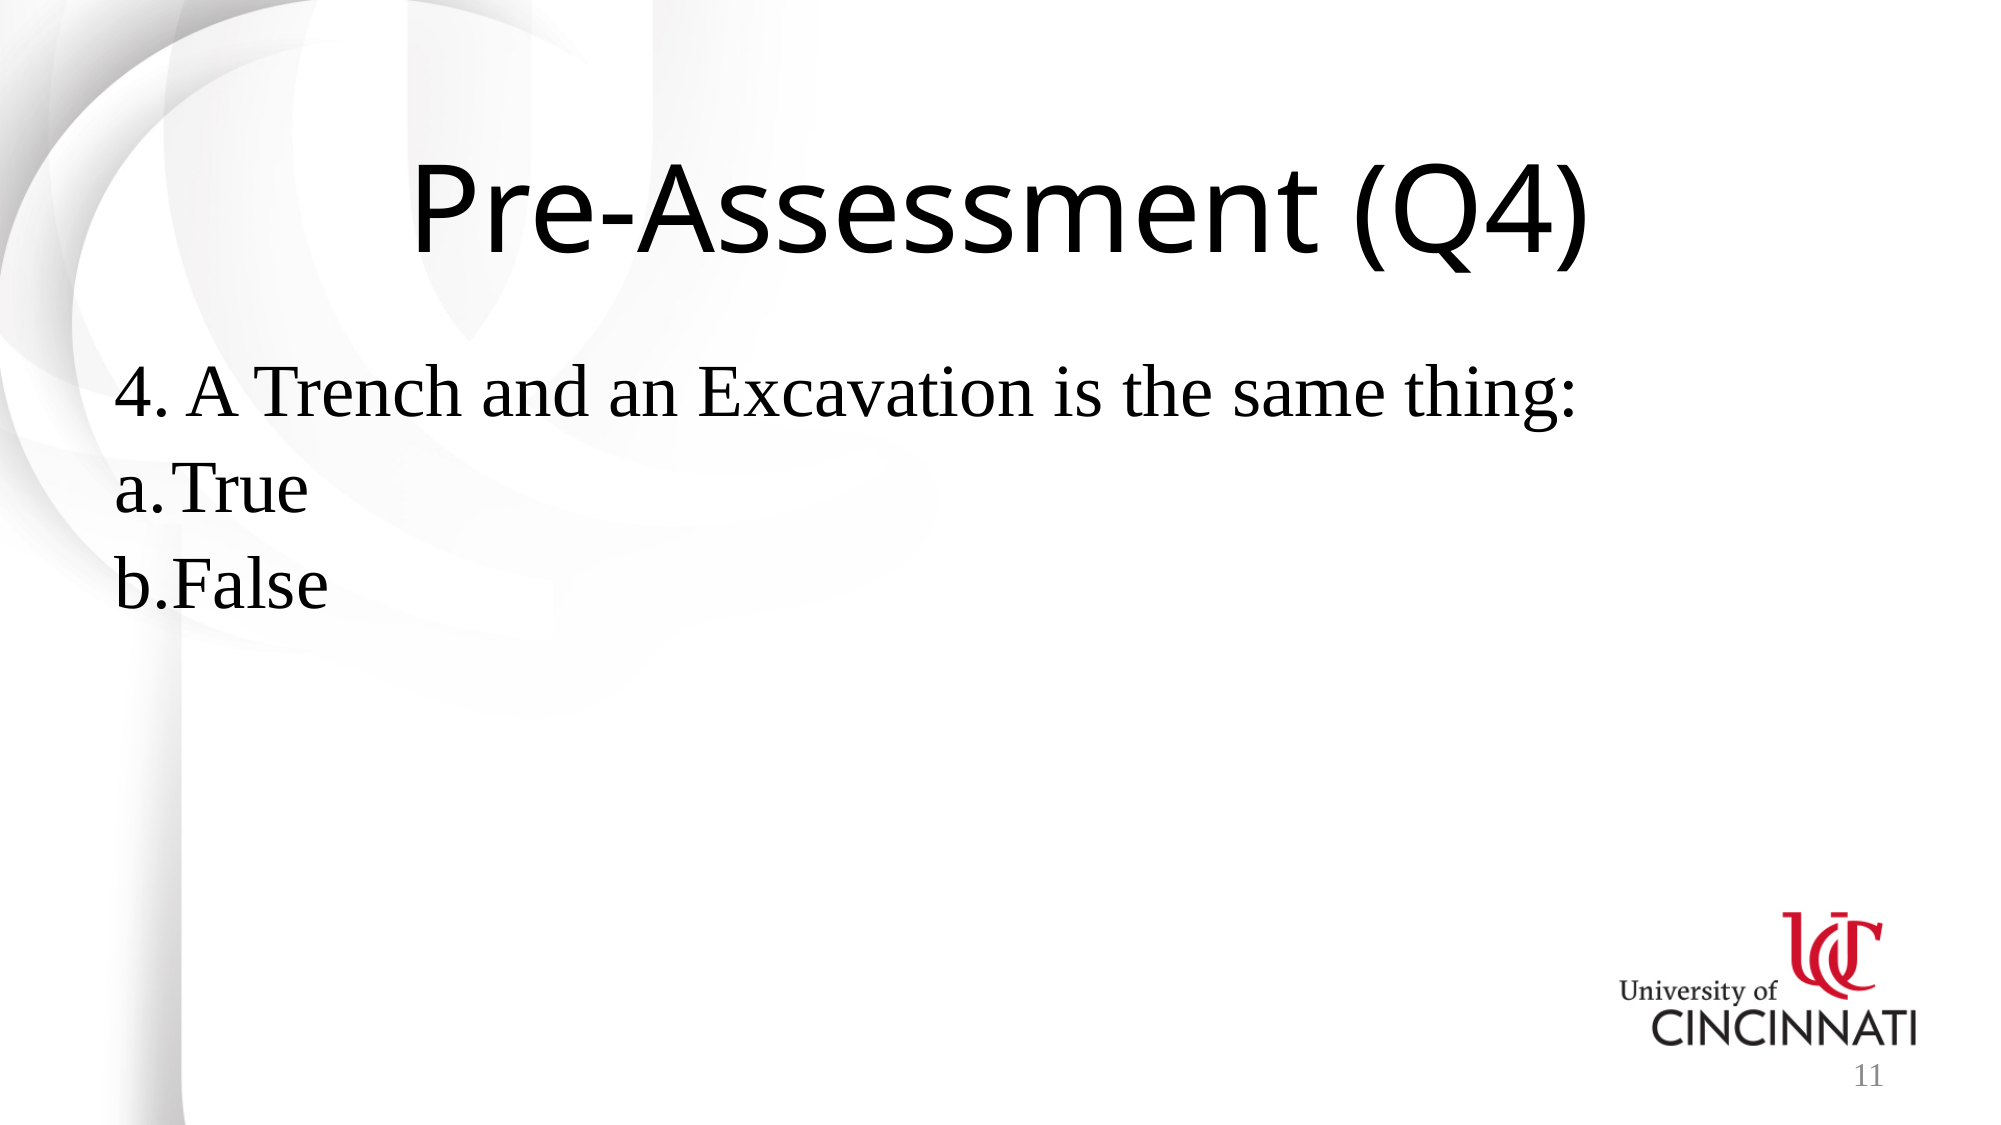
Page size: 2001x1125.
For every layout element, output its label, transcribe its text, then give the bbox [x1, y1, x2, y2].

title Pre-Assessment (Q4) [99, 110, 1900, 298]
list 4. A Trench and an Excavation is the same thing: True False [99, 327, 1900, 882]
slide_number 11 [1433, 1042, 1900, 1103]
picture [0, 0, 2001, 1125]
